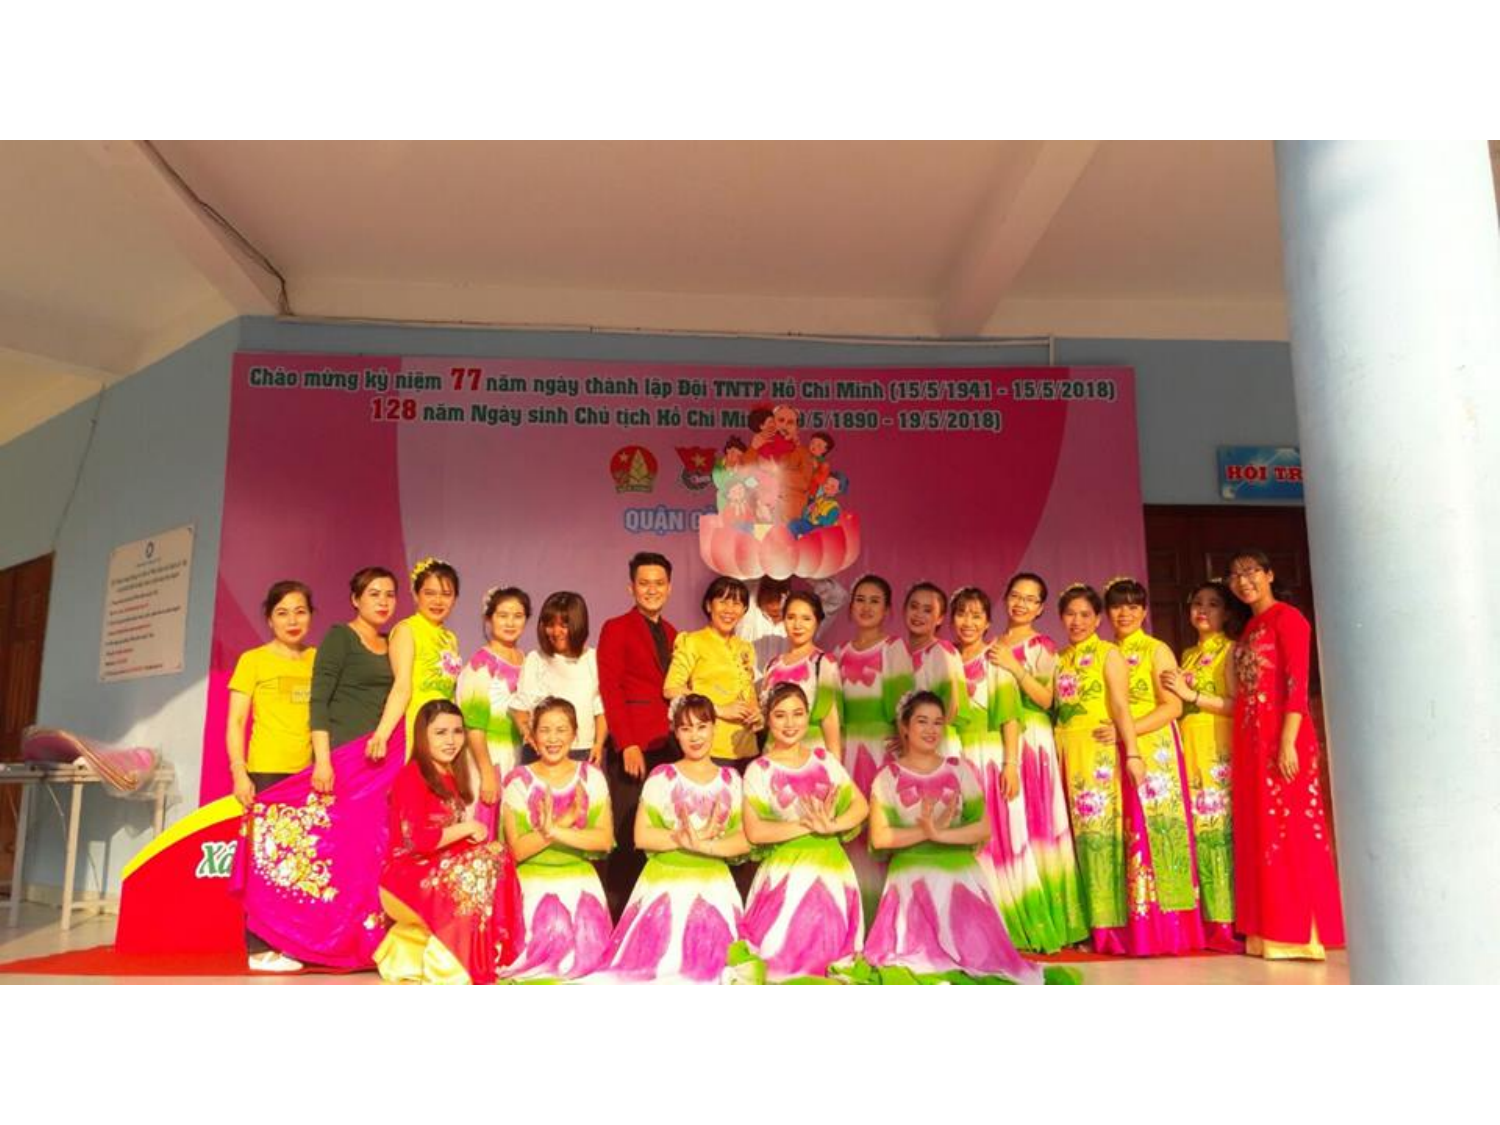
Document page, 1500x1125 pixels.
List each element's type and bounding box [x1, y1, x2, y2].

picture [0, 140, 1500, 985]
